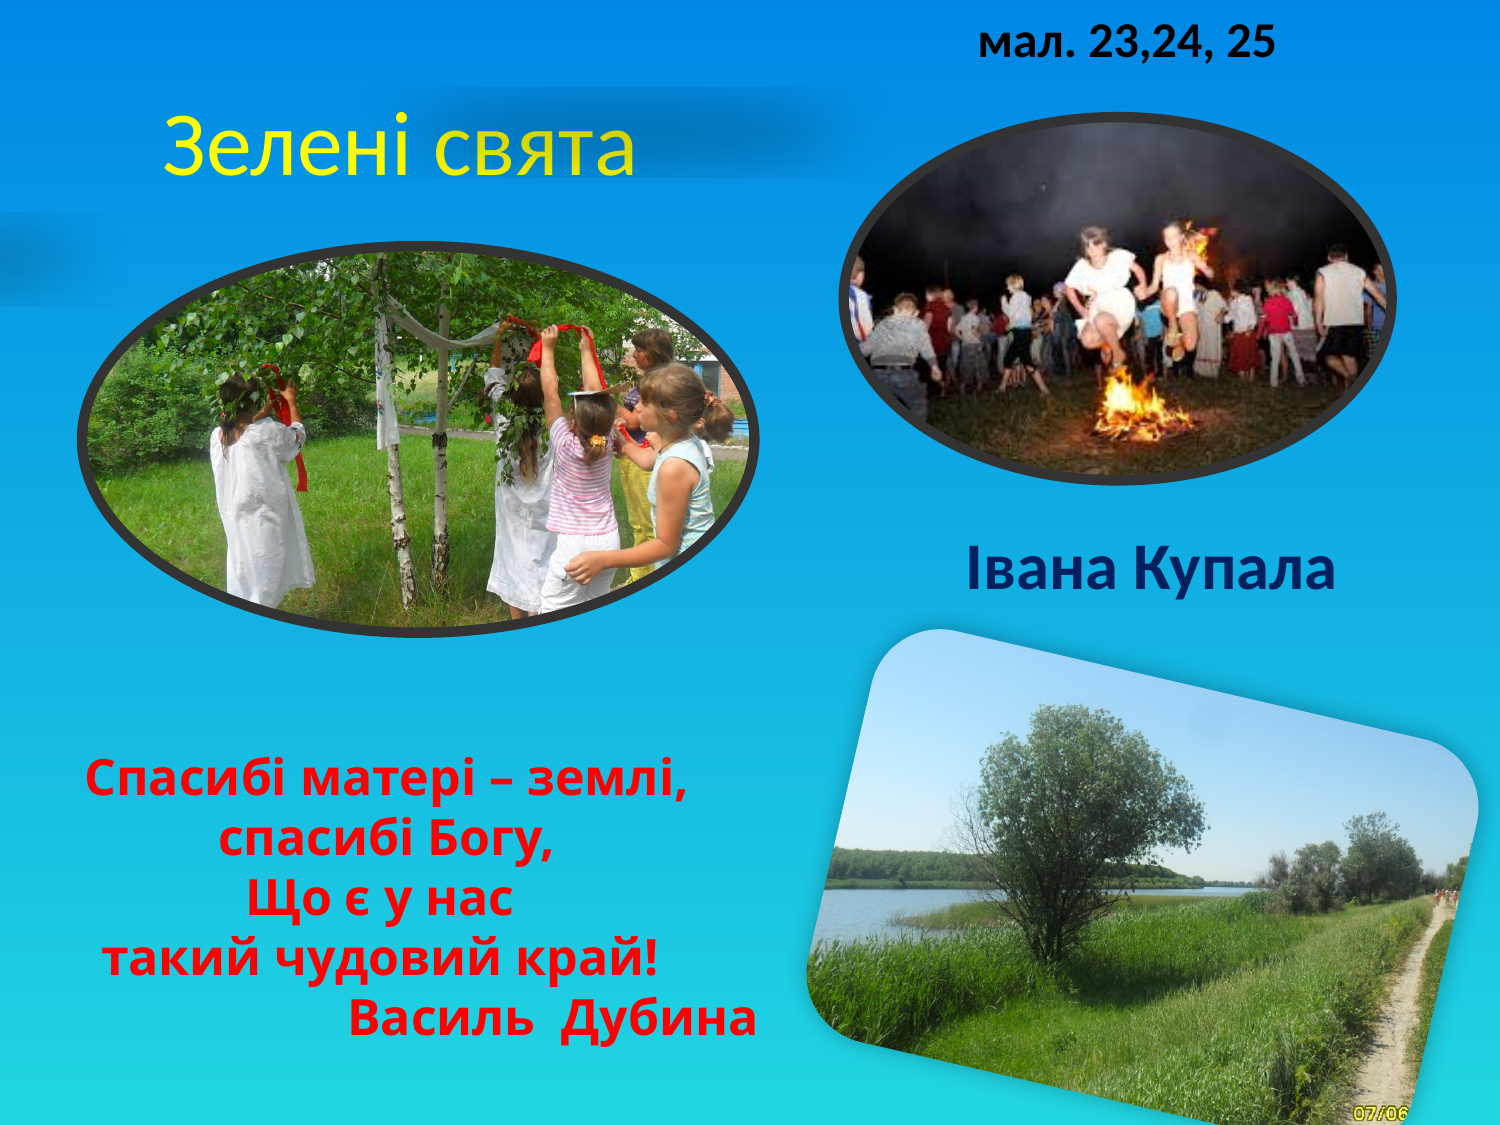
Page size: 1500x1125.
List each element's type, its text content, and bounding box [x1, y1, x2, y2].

picture [74, 633, 762, 644]
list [81, 245, 755, 633]
picture [843, 116, 1392, 481]
picture [80, 633, 342, 637]
text_box Івана Купала [950, 515, 1353, 611]
picture [806, 630, 1479, 1125]
title Зелені свята [75, 45, 727, 233]
text_box мал. 23,24, 25 [962, 0, 1293, 75]
text_box Спасибі матері – землі, спасибі Богу, Що є у нас такий чудовий край! Василь Дубина [0, 738, 774, 1053]
